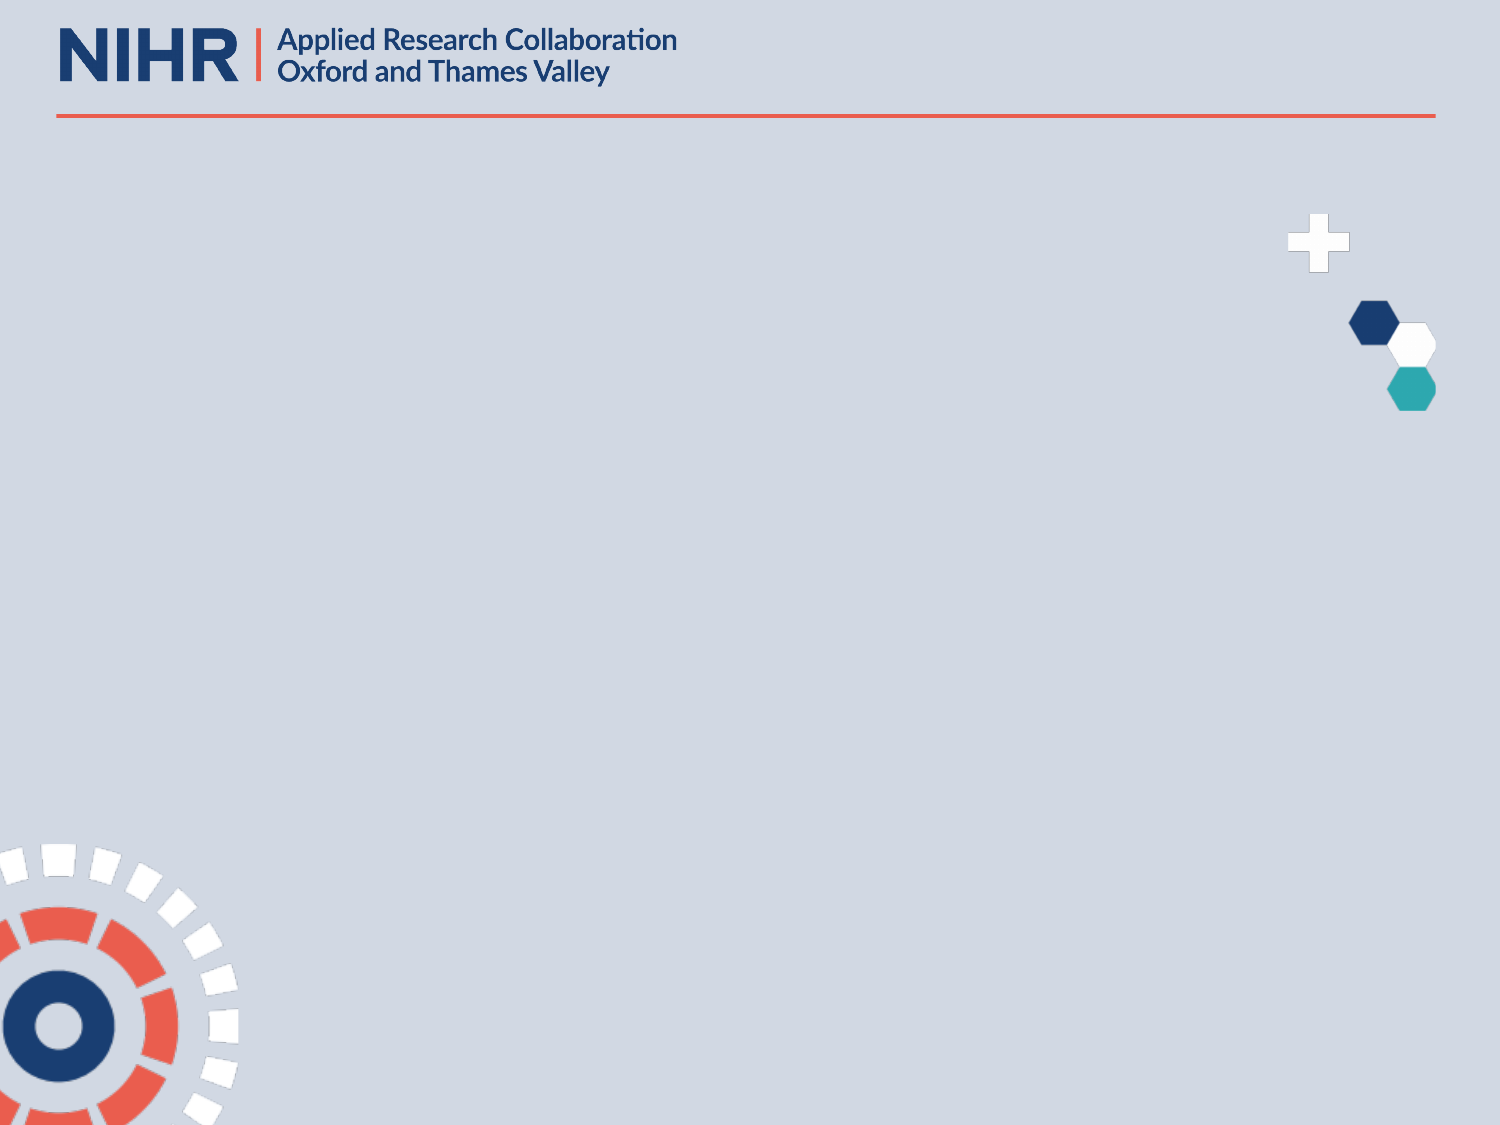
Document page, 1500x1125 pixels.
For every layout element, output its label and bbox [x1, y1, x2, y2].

picture [40, 10, 696, 104]
